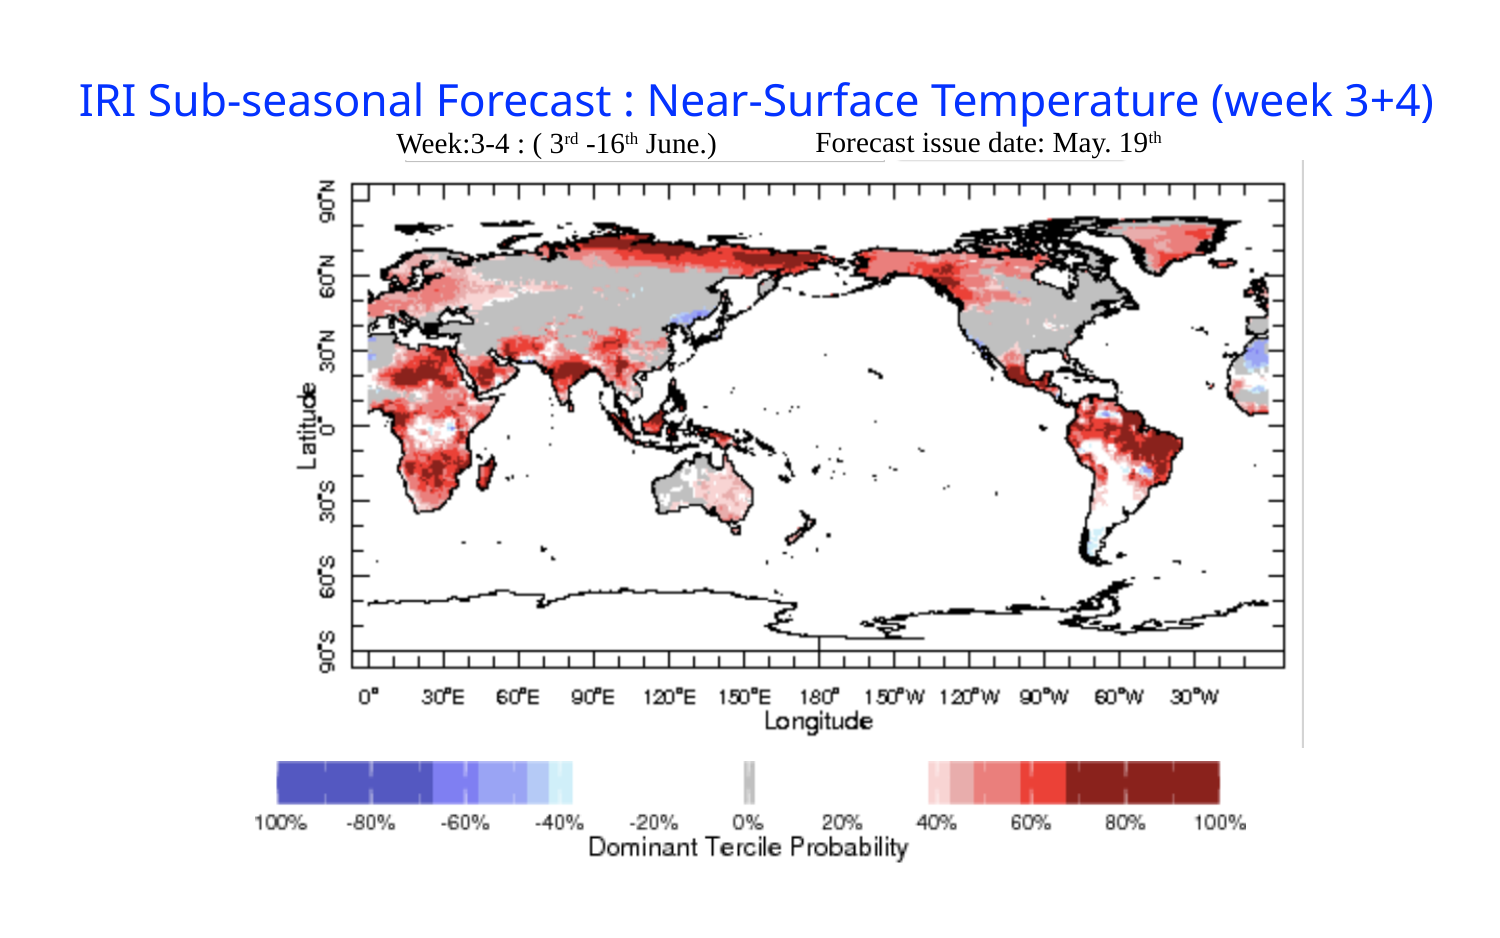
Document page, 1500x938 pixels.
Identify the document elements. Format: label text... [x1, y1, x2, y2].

text_box Forecast issue date: May. 19th [800, 115, 1206, 158]
picture [276, 160, 1304, 748]
text_box Week:3-4 : ( 3rd -16th June.) [381, 116, 732, 158]
picture [240, 760, 1261, 896]
title IRI Sub-seasonal Forecast : Near-Surface Temperature (week 3+4) [49, 61, 1466, 136]
